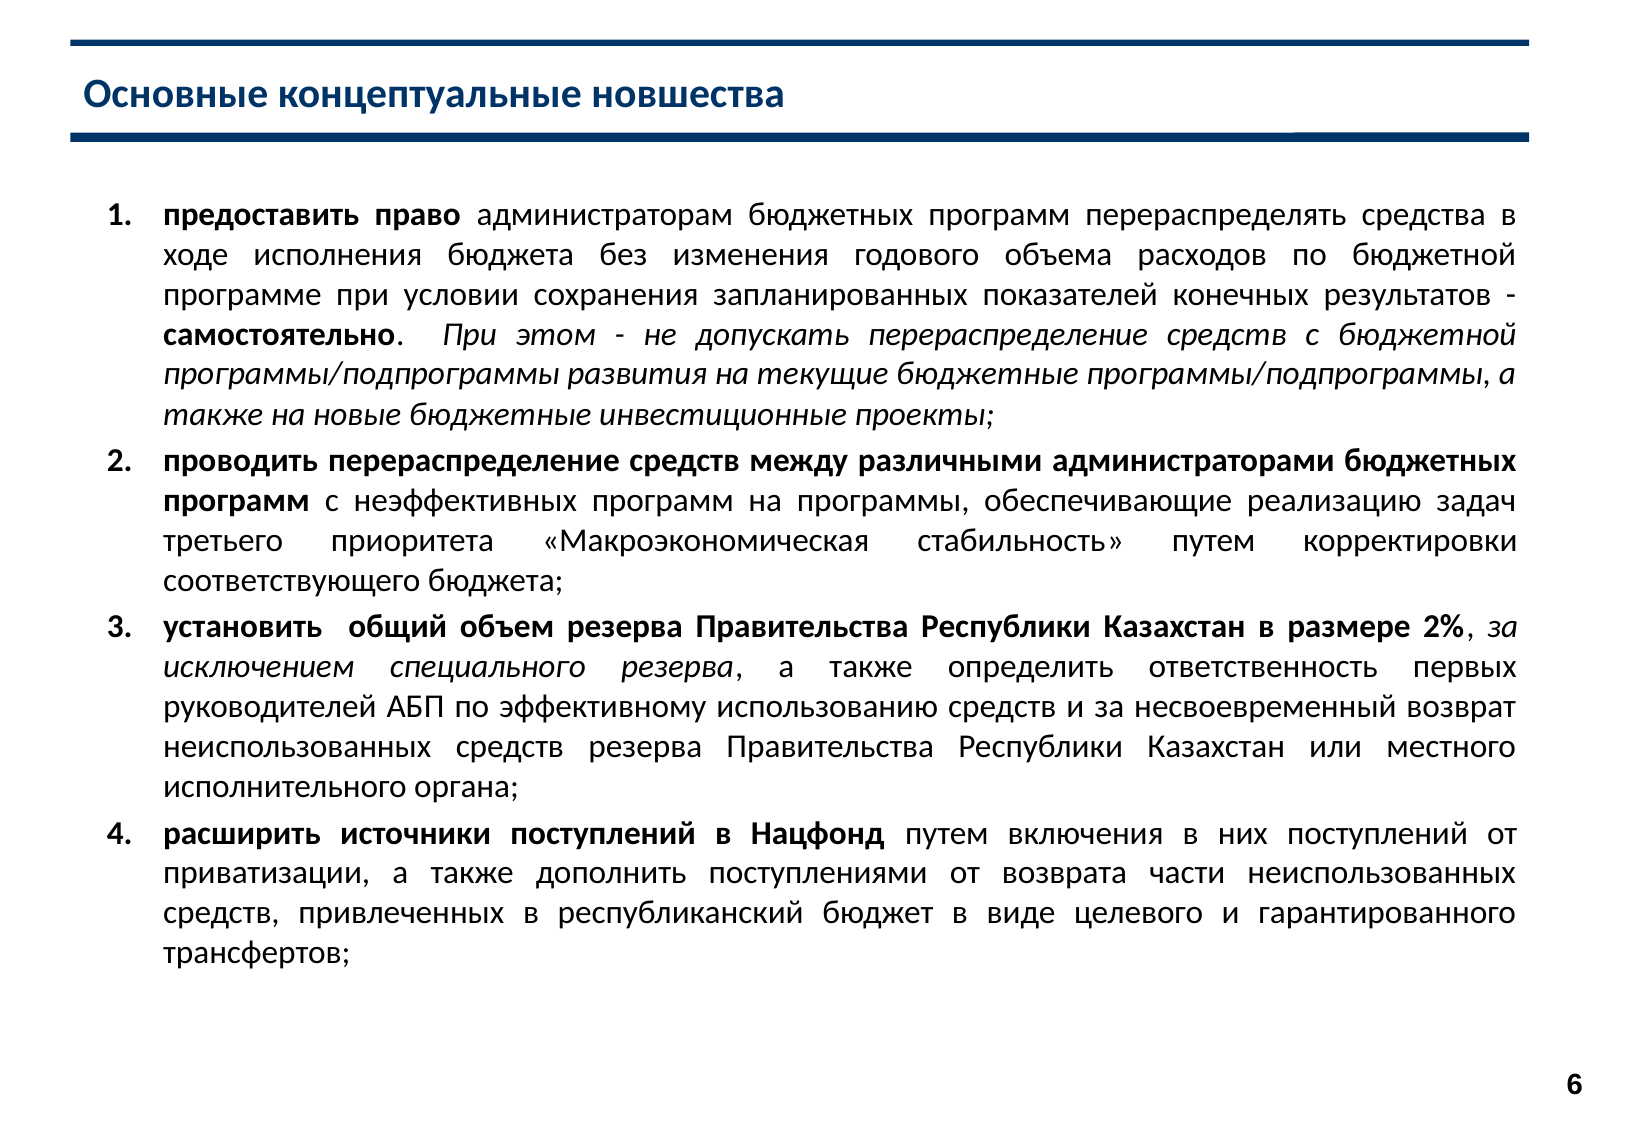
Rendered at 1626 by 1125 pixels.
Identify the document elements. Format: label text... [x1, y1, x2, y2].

list предоставить право администраторам бюджетных программ перераспределять средства в ходе исполнения бюджета без изменения годового объема расходов по бюджетной программе при условии сохранения запланированных показателей конечных результатов - самостоятельно. При этом - не допускать перераспределение средств с бюджетной программы/подпрограммы развития на текущие бюджетные программы/подпрограммы, а также на новые бюджетные инвестиционные проекты; проводить перераспределение средств между различными администраторами бюджетных программ с неэффективных программ на программы, обеспечивающие реализацию задач третьего приоритета «Макроэкономическая стабильность» путем корректировки соответствующего бюджета; установить общий объем резерва Правительства Республики Казахстан в размере 2%, за исключением специального резерва, а также определить ответственность первых руководителей АБП по эффективному использованию средств и за несвоевременный возврат неиспользованных средств резерва Правительства Республики Казахстан или местного исполнительного органа; расширить источники поступлений в Нацфонд путем включения в них поступлений от приватизации, а также дополнить поступлениями от возврата части неиспользованных средств, привлеченных в республиканский бюджет в виде целевого и гарантированного трансфертов; [91, 184, 1534, 1012]
title Основные концептуальные новшества [68, 44, 1534, 138]
